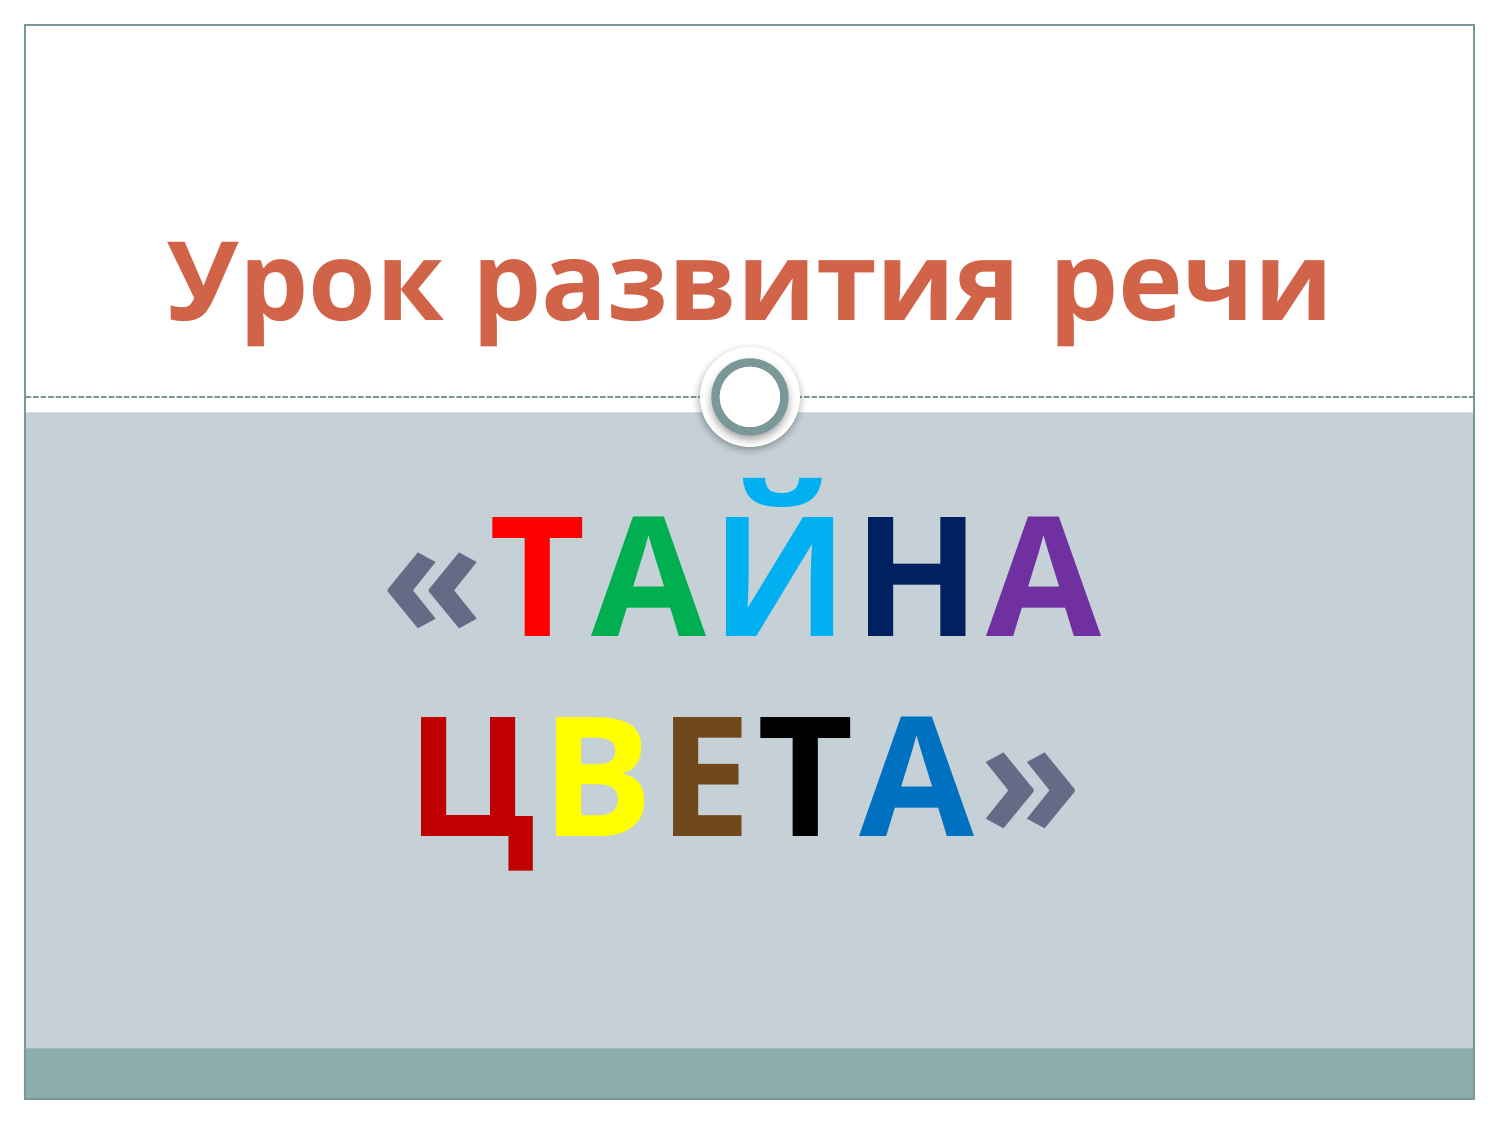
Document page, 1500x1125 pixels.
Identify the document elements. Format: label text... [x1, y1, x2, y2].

subtitle «Тайна цвета» [70, 462, 1418, 997]
title Урок развития речи [112, 140, 1388, 350]
